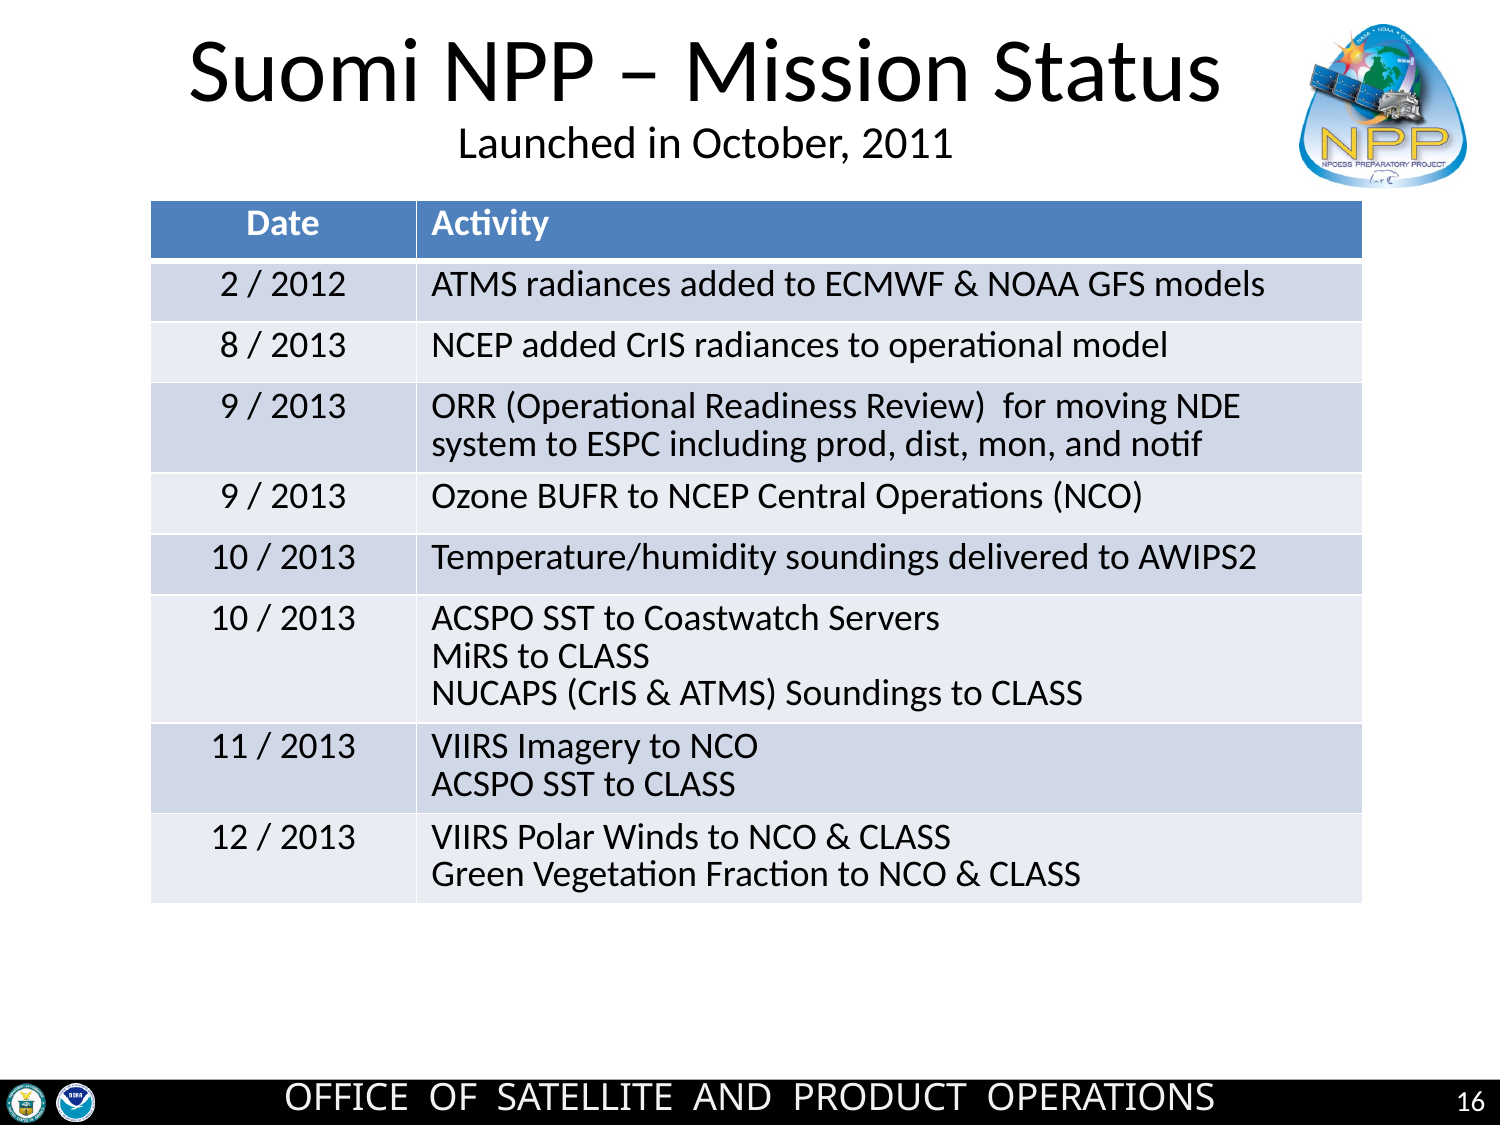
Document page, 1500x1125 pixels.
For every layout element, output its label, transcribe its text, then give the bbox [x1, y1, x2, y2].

table_cell Ozone BUFR to NCEP Central Operations (NCO) [417, 474, 1362, 533]
picture [6, 1083, 46, 1123]
table_cell 2 / 2012 [151, 264, 416, 321]
table_cell 9 / 2013 [151, 383, 416, 472]
table_cell 11 / 2013 [151, 724, 416, 813]
text_box Suomi NPP – Mission Status Launched in October, 2011 [0, 24, 1298, 189]
table_cell VIIRS Polar Winds to NCO & CLASS Green Vegetation Fraction to NCO & CLASS [417, 814, 1362, 903]
table_header Date [151, 201, 416, 258]
table_cell ACSPO SST to Coastwatch Servers MiRS to CLASS NUCAPS (CrIS & ATMS) Soundings to CLASS [417, 596, 1362, 722]
table_cell 8 / 2013 [151, 323, 416, 382]
table_cell VIIRS Imagery to NCO ACSPO SST to CLASS [417, 724, 1362, 813]
table_cell ORR (Operational Readiness Review) for moving NDE system to ESPC including prod, dist, mon, and notif [417, 383, 1362, 472]
table_cell 12 / 2013 [151, 814, 416, 903]
table_cell NCEP added CrIS radiances to operational model [417, 323, 1362, 382]
table_cell 10 / 2013 [151, 596, 416, 722]
table_cell ATMS radiances added to ECMWF & NOAA GFS models [417, 264, 1362, 321]
table_cell 10 / 2013 [151, 535, 416, 594]
table_cell Temperature/humidity soundings delivered to AWIPS2 [417, 535, 1362, 594]
table_header Activity [417, 201, 1362, 258]
picture [56, 1083, 95, 1122]
picture [1299, 24, 1467, 189]
table_cell 9 / 2013 [151, 474, 416, 533]
